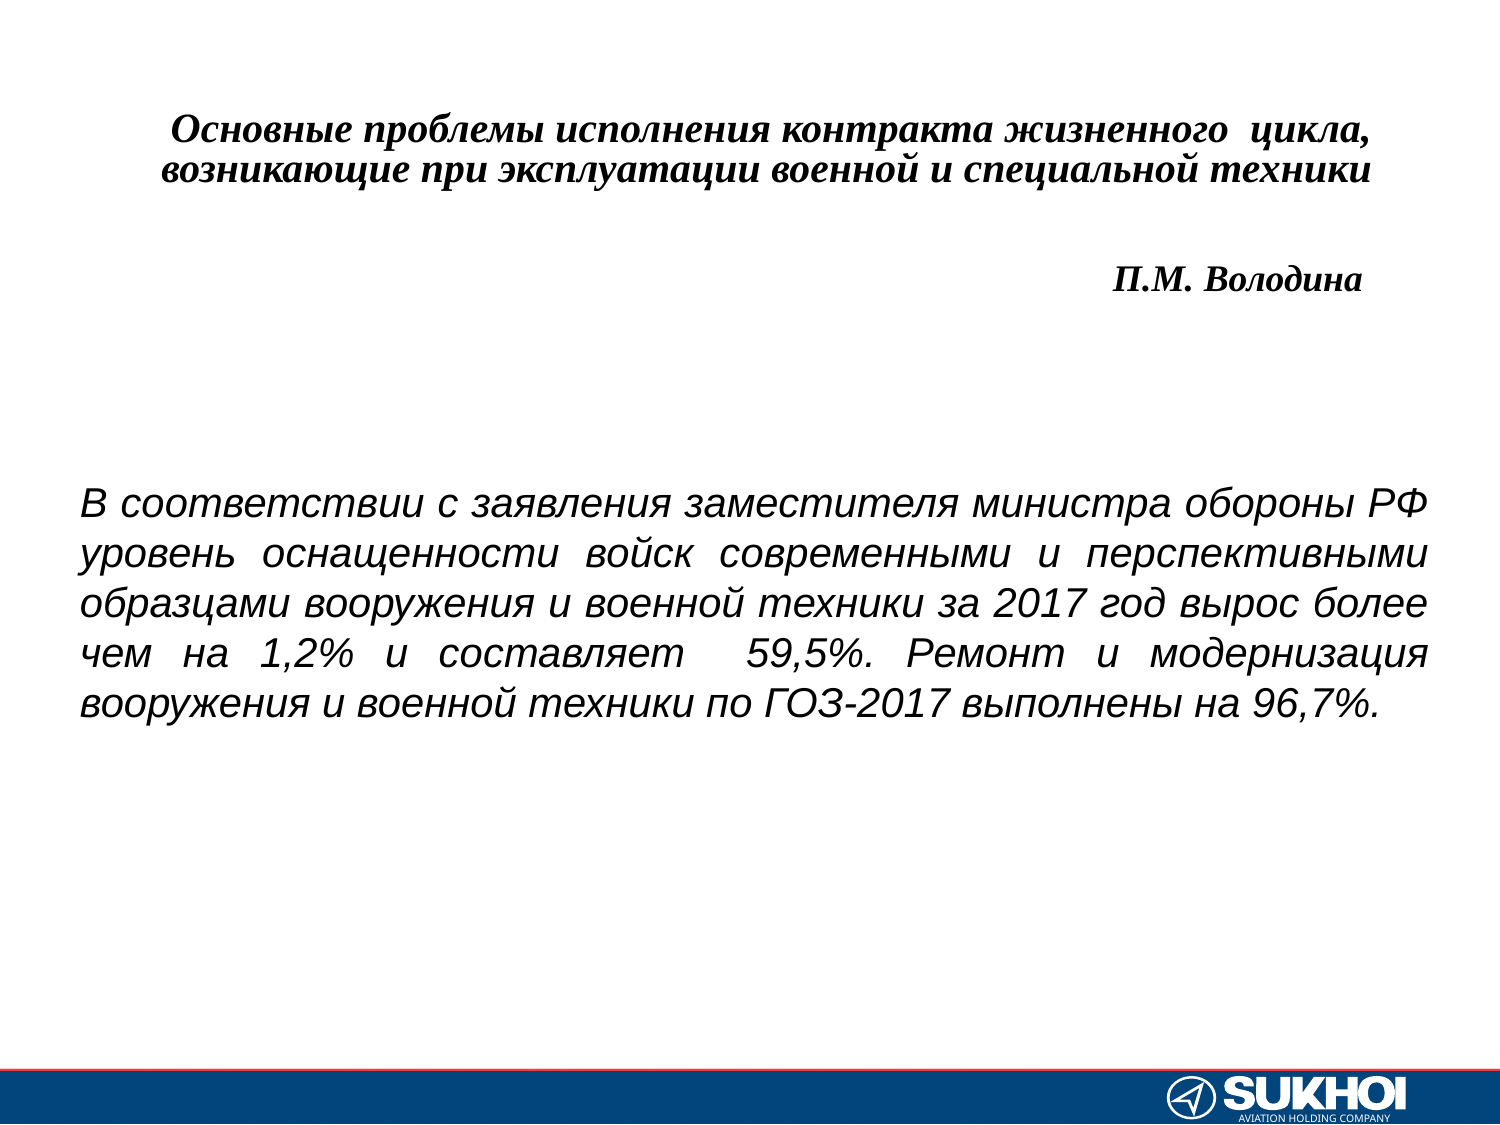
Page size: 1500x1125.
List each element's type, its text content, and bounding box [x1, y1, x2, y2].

subtitle В соответствии с заявления заместителя министра обороны РФ уровень оснащенности войск современными и перспективными образцами вооружения и военной техники за 2017 год вырос более чем на 1,2% и составляет 59,5%. Ремонт и модернизация вооружения и военной техники по ГОЗ-2017 выполнены на 96,7%. [65, 468, 1444, 925]
picture [0, 1067, 1500, 1124]
title Основные проблемы исполнения контракта жизненного цикла, возникающие при эксплуатации военной и специальной техники П.М. Володина [112, 102, 1388, 340]
